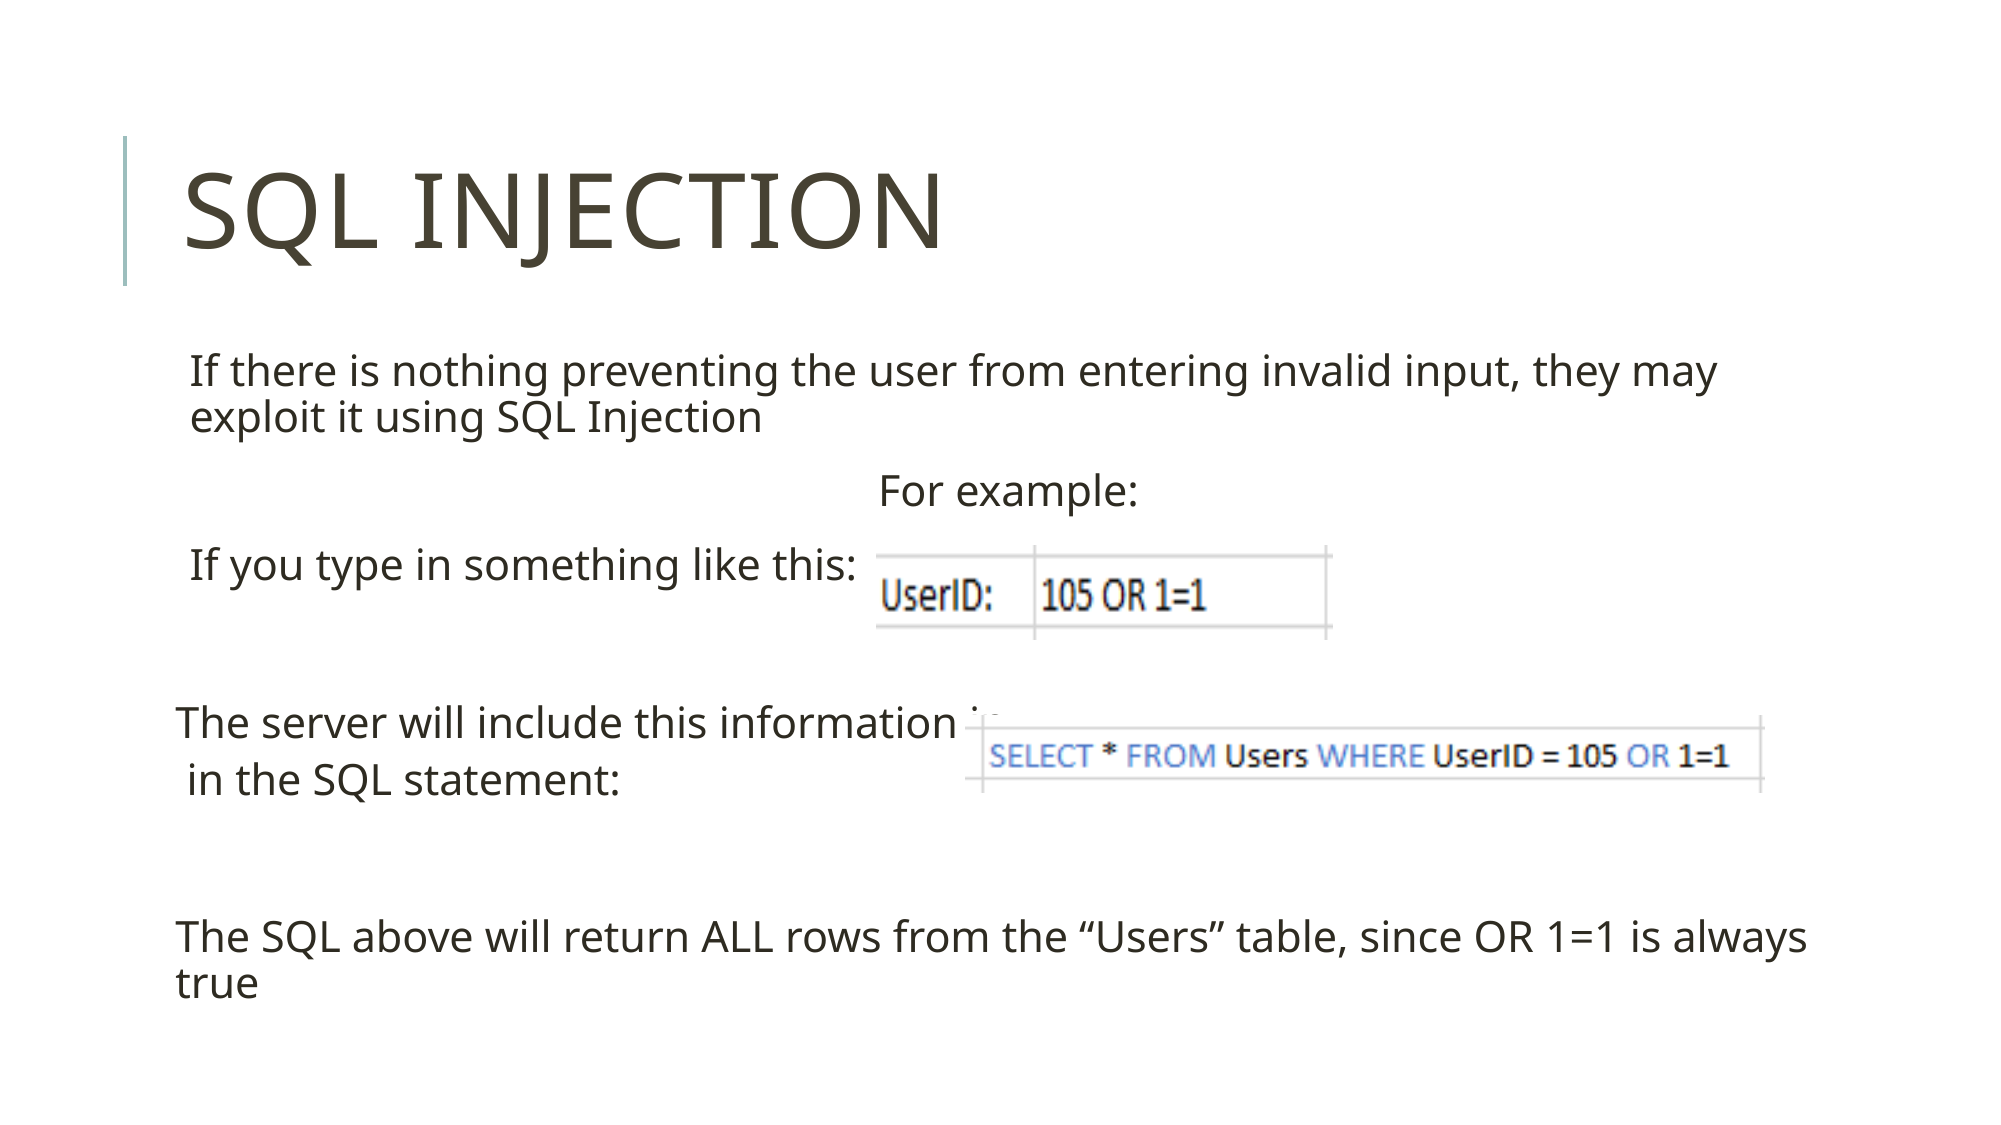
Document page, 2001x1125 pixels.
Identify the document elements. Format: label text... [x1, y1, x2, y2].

picture [964, 715, 1765, 793]
list If there is nothing preventing the user from entering invalid input, they may exploit it using SQL Injection For example: If you type in something like this: The server will include this information in in the SQL statement: The SQL above will return ALL rows from the “Users” table, since OR 1=1 is always true [168, 341, 1847, 1091]
picture [876, 545, 1334, 640]
title SQL Injection [168, 96, 1763, 341]
